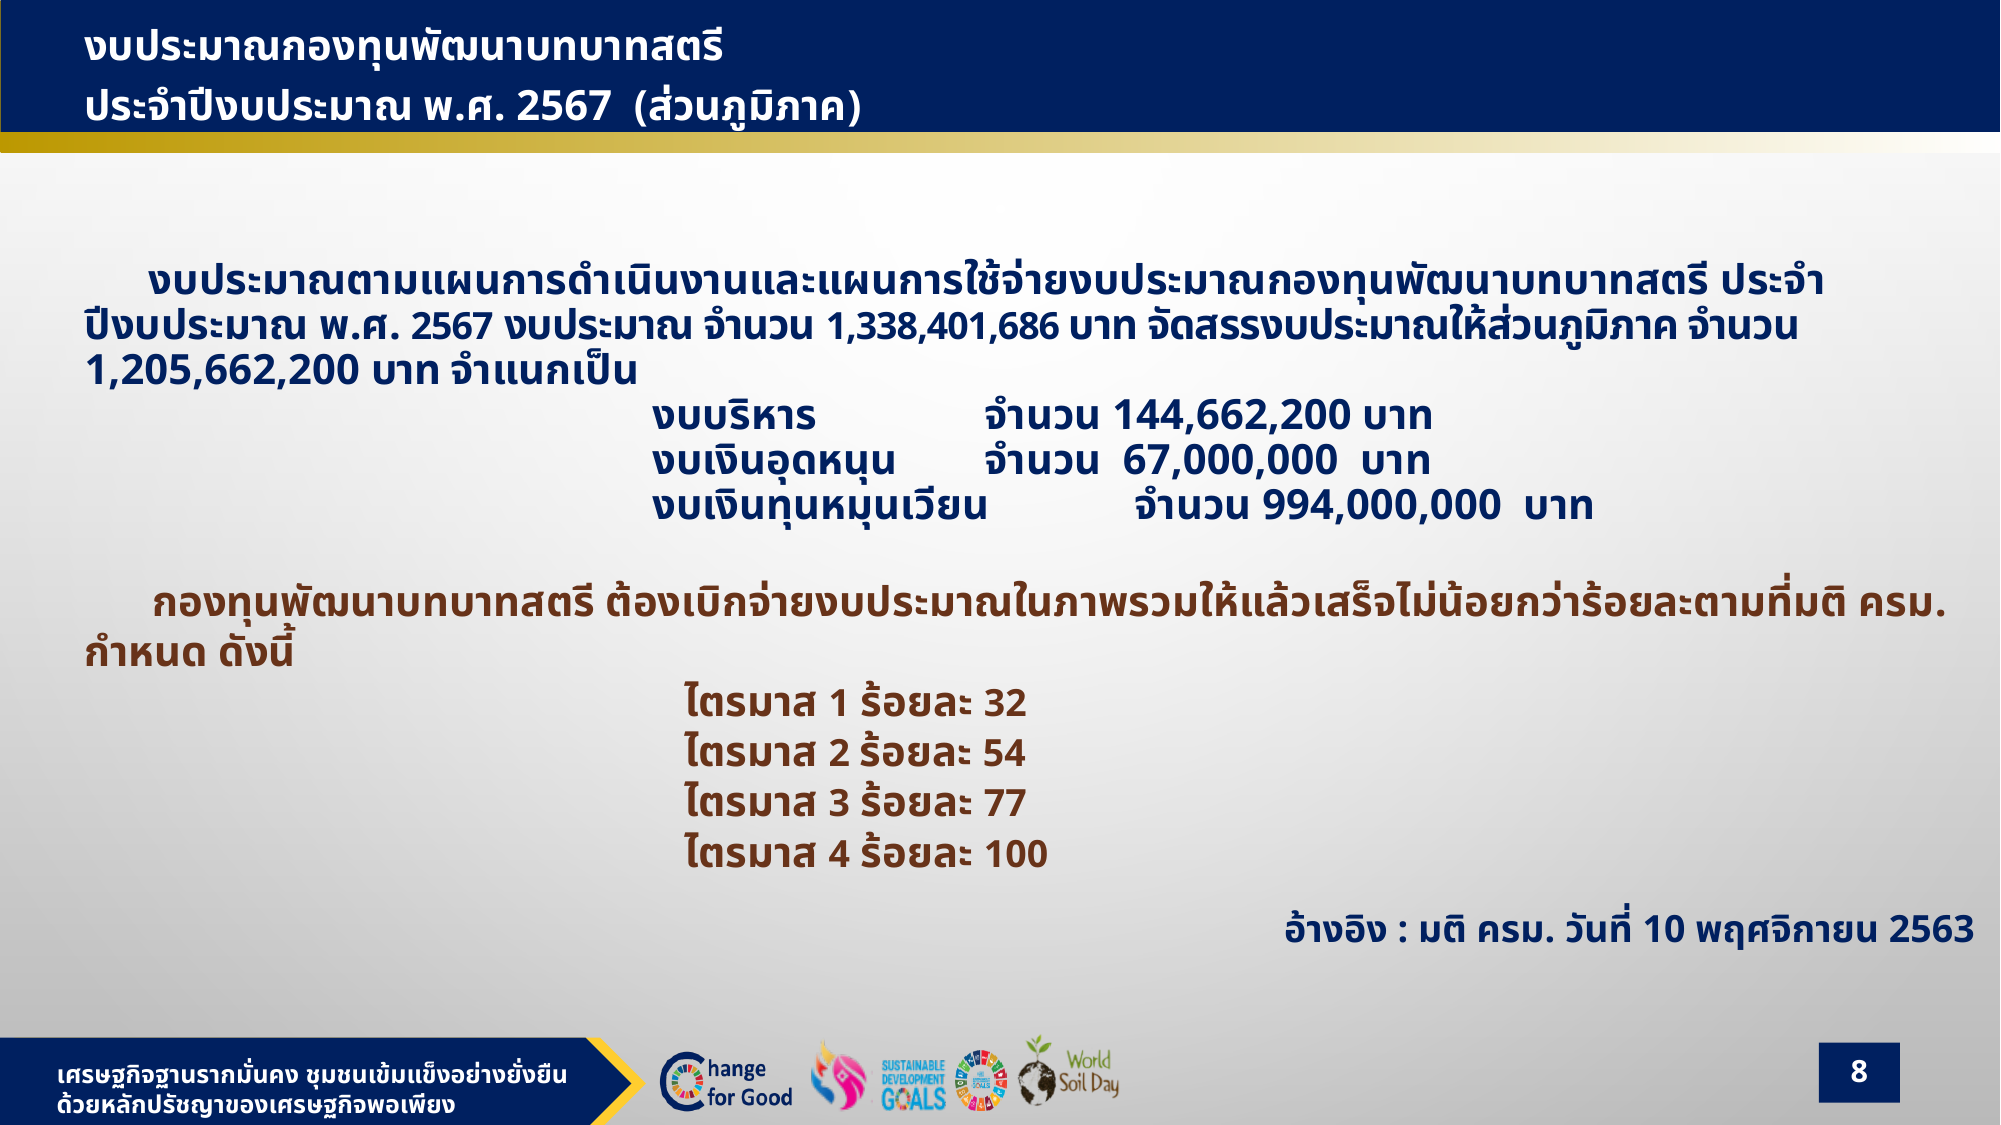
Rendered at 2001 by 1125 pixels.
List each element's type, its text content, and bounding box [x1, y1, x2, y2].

picture [0, 154, 2000, 1125]
text_box กองทุนพัฒนาบทบาทสตรี ต้องเบิกจ่ายงบประมาณในภาพรวมให้แล้วเสร็จไม่น้อยกว่าร้อยละตามที่มติ ครม. กำหนด ดังนี้ ไตรมาส 1 ร้อยละ 32 ไตรมาส 2 ร้อยละ 54 ไตรมาส 3 ร้อยละ 77 ไตรมาส 4 ร้อยละ 100 [69, 567, 1968, 883]
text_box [0, 0, 2000, 154]
text_box งบประมาณตามแผนการดำเนินงานและแผนการใช้จ่ายงบประมาณกองทุนพัฒนาบทบาทสตรี ประจำปีงบประมาณ พ.ศ. 2567 งบประมาณ จำนวน 1,338,401,686 บาท จัดสรรงบประมาณให้ส่วนภูมิภาค จำนวน 1,205,662,200 บาท จำแนกเป็น งบบริหาร จำนวน 144,662,200 บาท งบเงินอุดหนุน จำนวน 67,000,000 บาท งบเงินทุนหมุนเวียน จำนวน 994,000,000 บาท [69, 193, 2000, 595]
text_box อ้างอิง : มติ ครม. วันที่ 10 พฤศจิกายน 2563 [1269, 897, 1990, 958]
text_box 8 [1818, 1042, 1900, 1103]
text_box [0, 1030, 1127, 1125]
